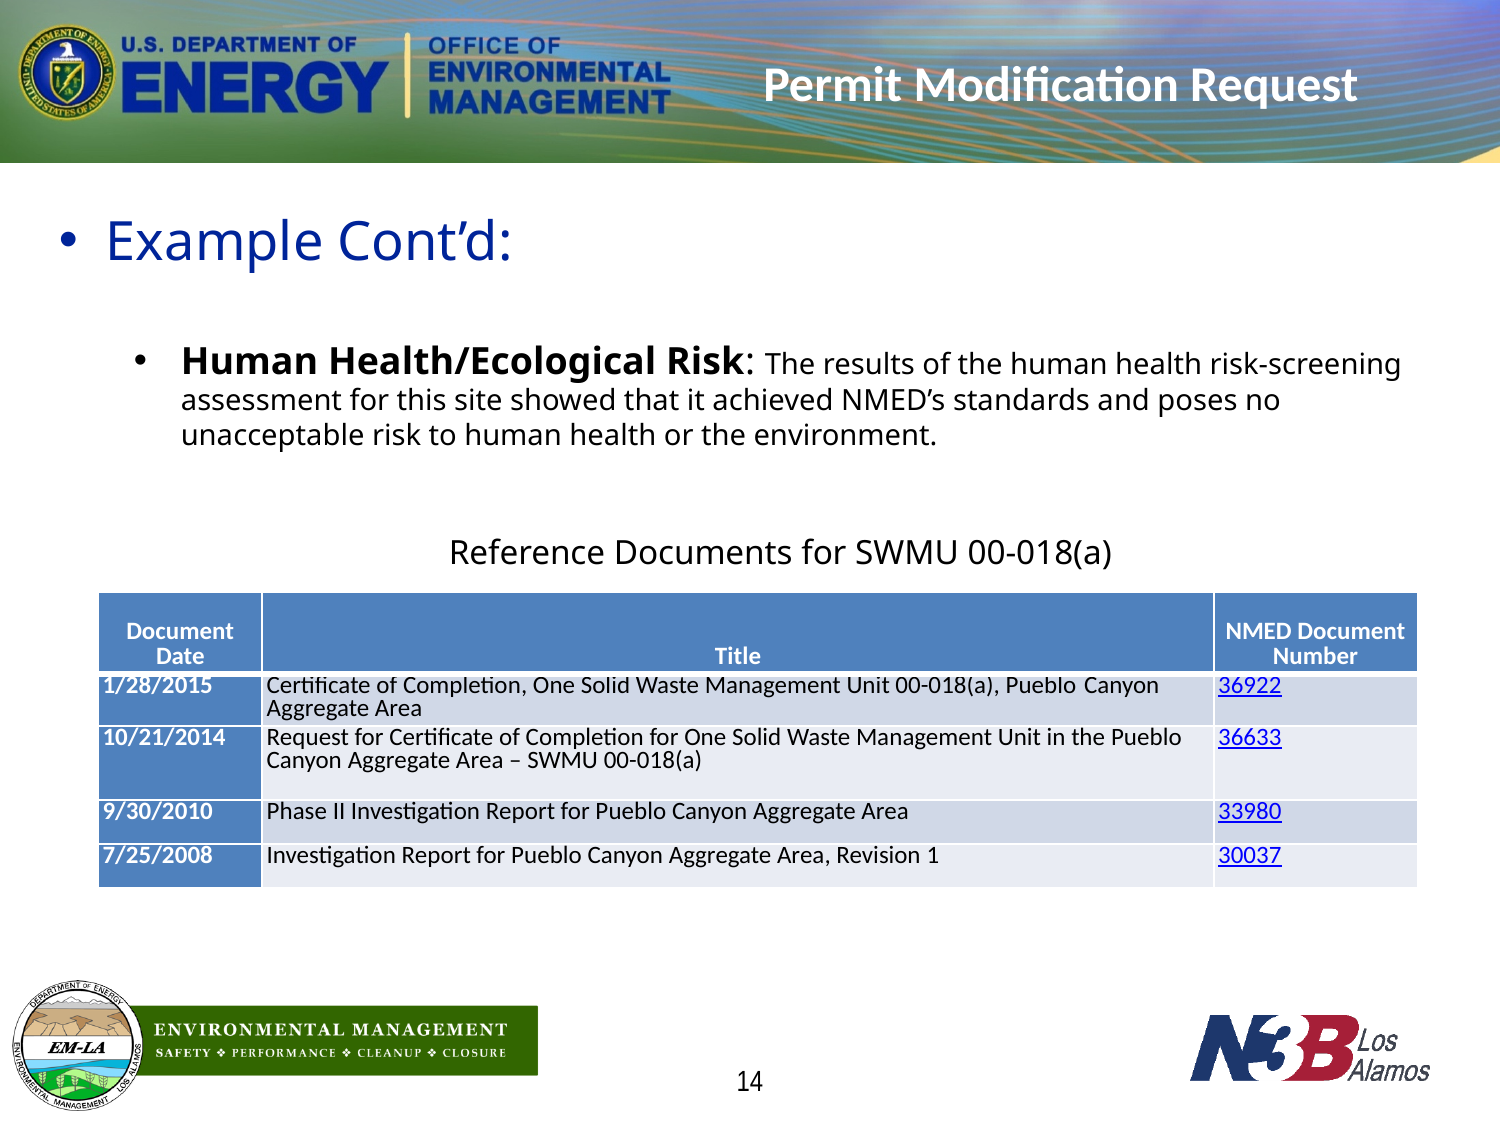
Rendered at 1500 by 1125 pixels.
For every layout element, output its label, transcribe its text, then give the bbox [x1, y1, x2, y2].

table_cell 36922 [1215, 677, 1417, 725]
table_header Document Date [99, 593, 261, 671]
table_cell Investigation Report for Pueblo Canyon Aggregate Area, Revision 1 [263, 845, 1213, 887]
table_cell 10/21/2014 [99, 727, 261, 799]
title Permit Modification Request [679, 20, 1443, 143]
text_box Example Cont’d: Human Health/Ecological Risk: The results of the human health risk-screening assessment for this site showed that it achieved NMED’s standards and poses no unacceptable risk to human health or the environment. Reference Documents for SWMU 00-018(a) [44, 199, 1443, 619]
table_header Title [263, 593, 1213, 671]
table_cell 7/25/2008 [99, 845, 261, 887]
picture [0, 0, 1500, 163]
picture [12, 975, 543, 1111]
table_cell 9/30/2010 [99, 801, 261, 843]
picture [1190, 1015, 1430, 1081]
table_cell 33980 [1215, 801, 1417, 843]
table_cell 36633 [1215, 727, 1417, 799]
table_header NMED Document Number [1215, 593, 1417, 671]
table_cell 1/28/2015 [99, 677, 261, 725]
table_cell 30037 [1215, 845, 1417, 887]
table_cell Request for Certificate of Completion for One Solid Waste Management Unit in the Pueblo Canyon Aggregate Area – SWMU 00-018(a) [263, 727, 1213, 799]
table_cell Phase II Investigation Report for Pueblo Canyon Aggregate Area [263, 801, 1213, 843]
table_cell Certificate of Completion, One Solid Waste Management Unit 00-018(a), Pueblo Canyon Aggregate Area [263, 677, 1213, 725]
